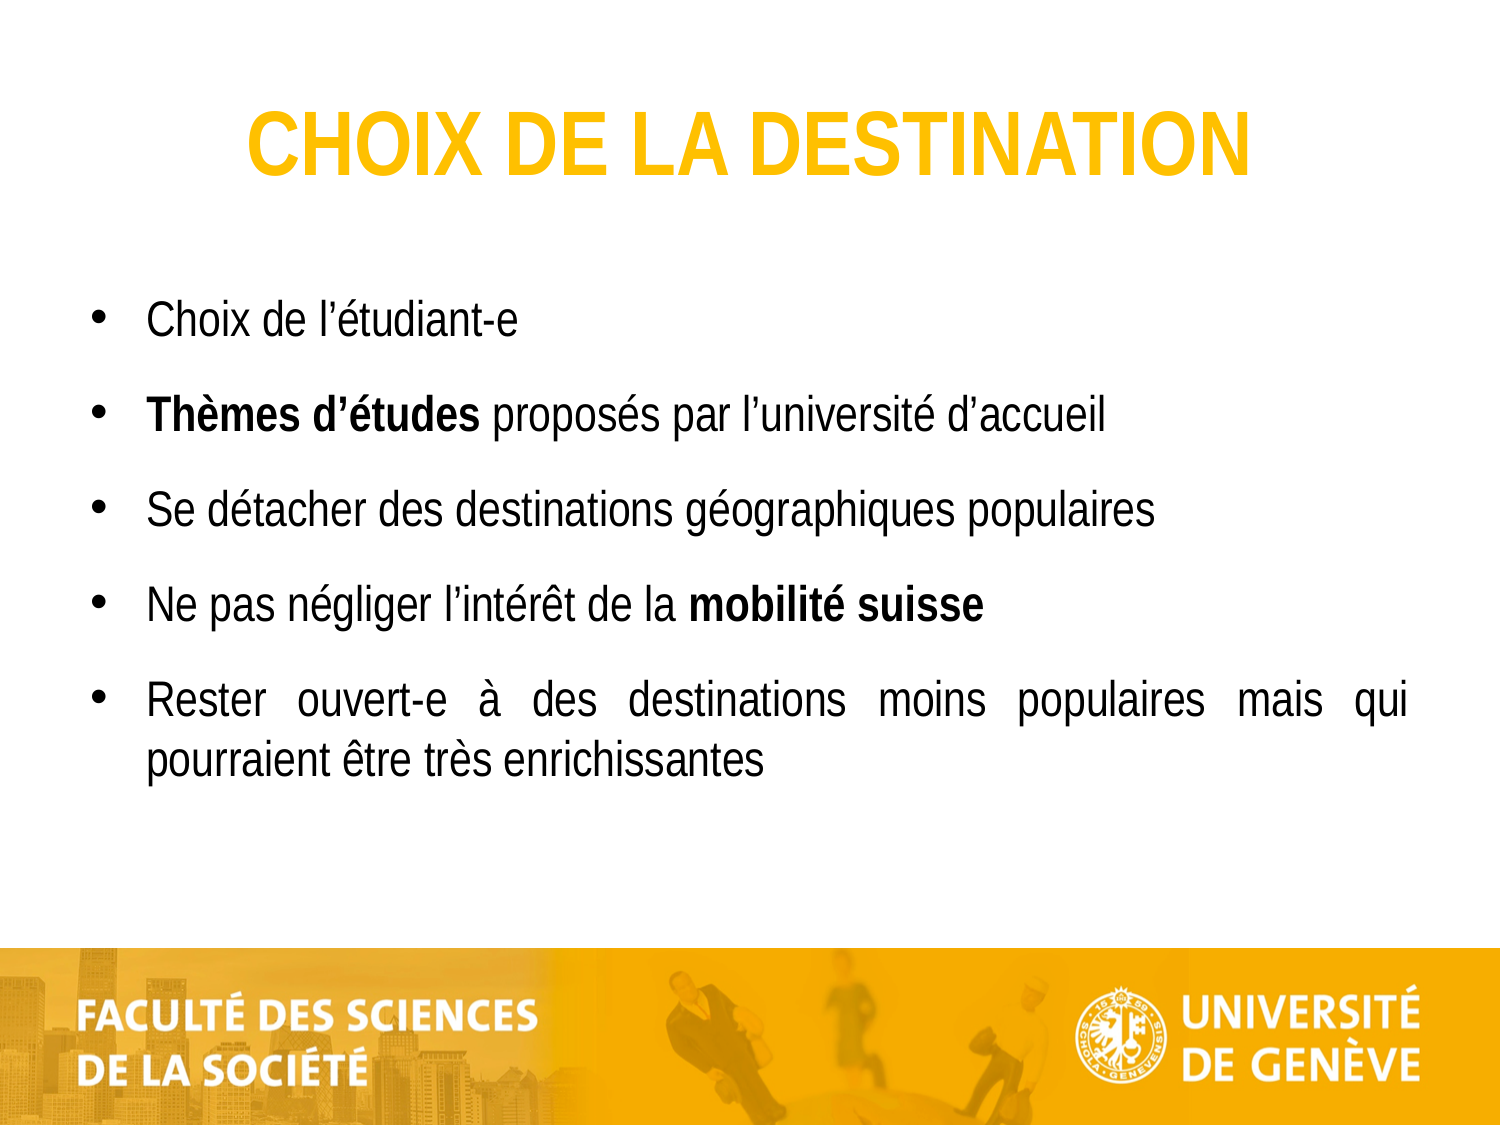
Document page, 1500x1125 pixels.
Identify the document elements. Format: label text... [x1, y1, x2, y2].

picture [0, 948, 1500, 1125]
list Choix de l’étudiant-e Thèmes d’études proposés par l’université d’accueil Se détacher des destinations géographiques populaires Ne pas négliger l’intérêt de la mobilité suisse Rester ouvert-e à des destinations moins populaires mais qui pourraient être très enrichissantes [75, 278, 1425, 980]
title CHOIX DE LA DESTINATION [75, 45, 1425, 233]
